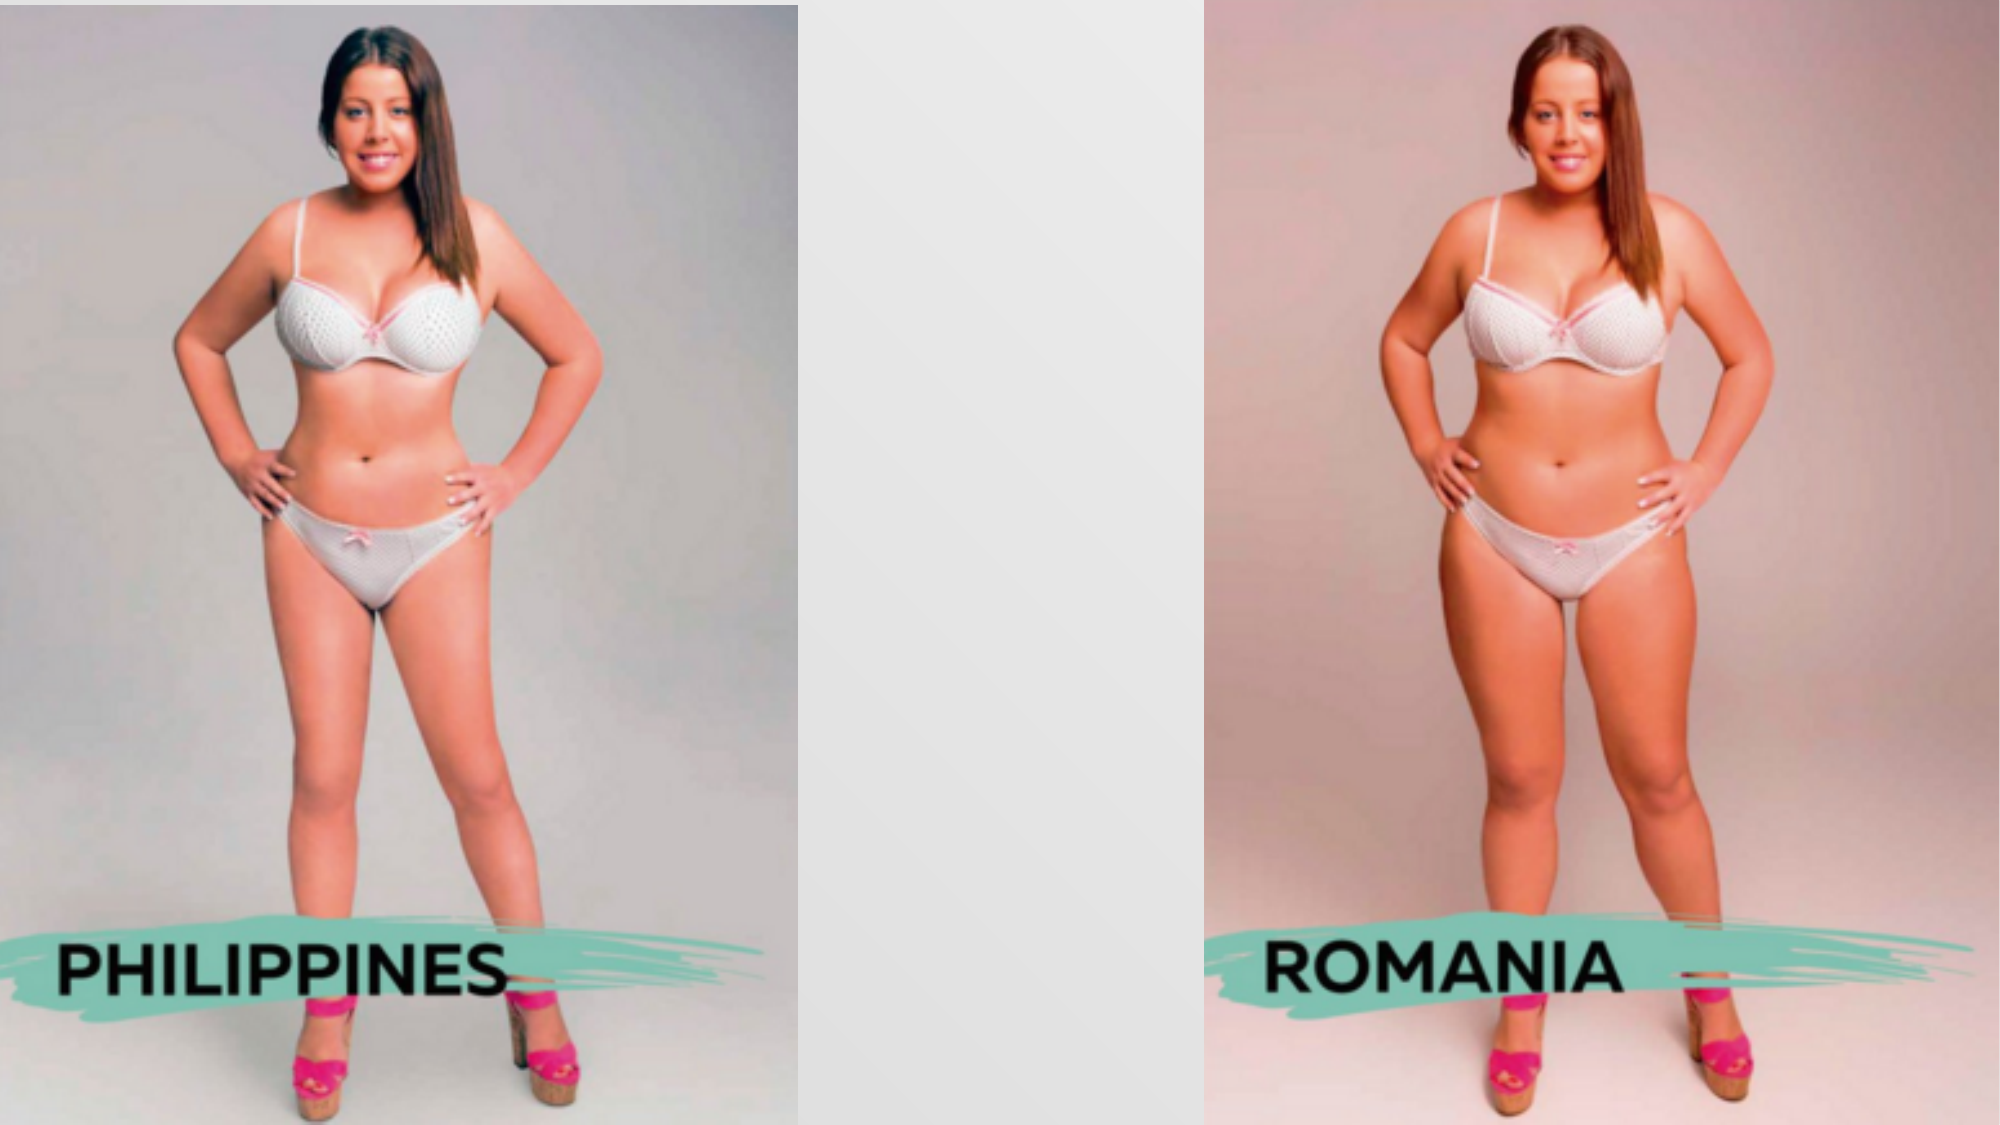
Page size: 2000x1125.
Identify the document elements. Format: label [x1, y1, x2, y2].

picture [1204, 0, 2000, 1125]
picture [0, 5, 798, 1125]
